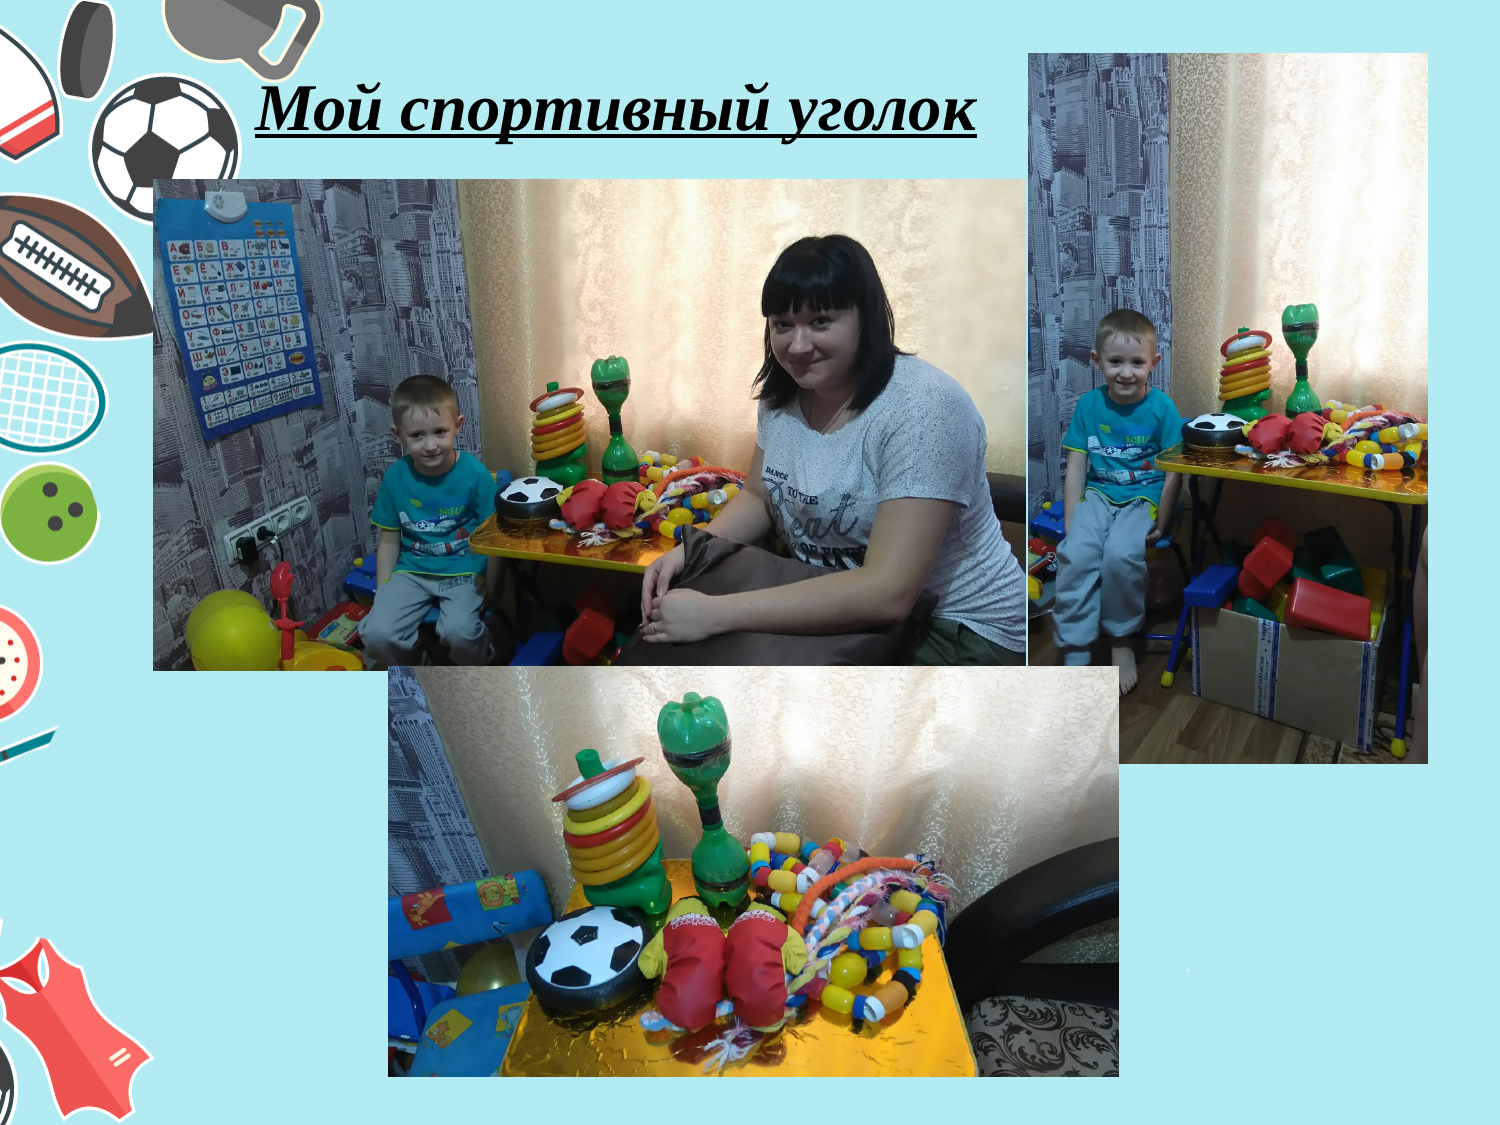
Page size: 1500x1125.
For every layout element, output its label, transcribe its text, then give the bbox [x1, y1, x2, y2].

title Мой спортивный уголок [182, 26, 1050, 191]
picture [0, 0, 1500, 1125]
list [153, 179, 1026, 671]
